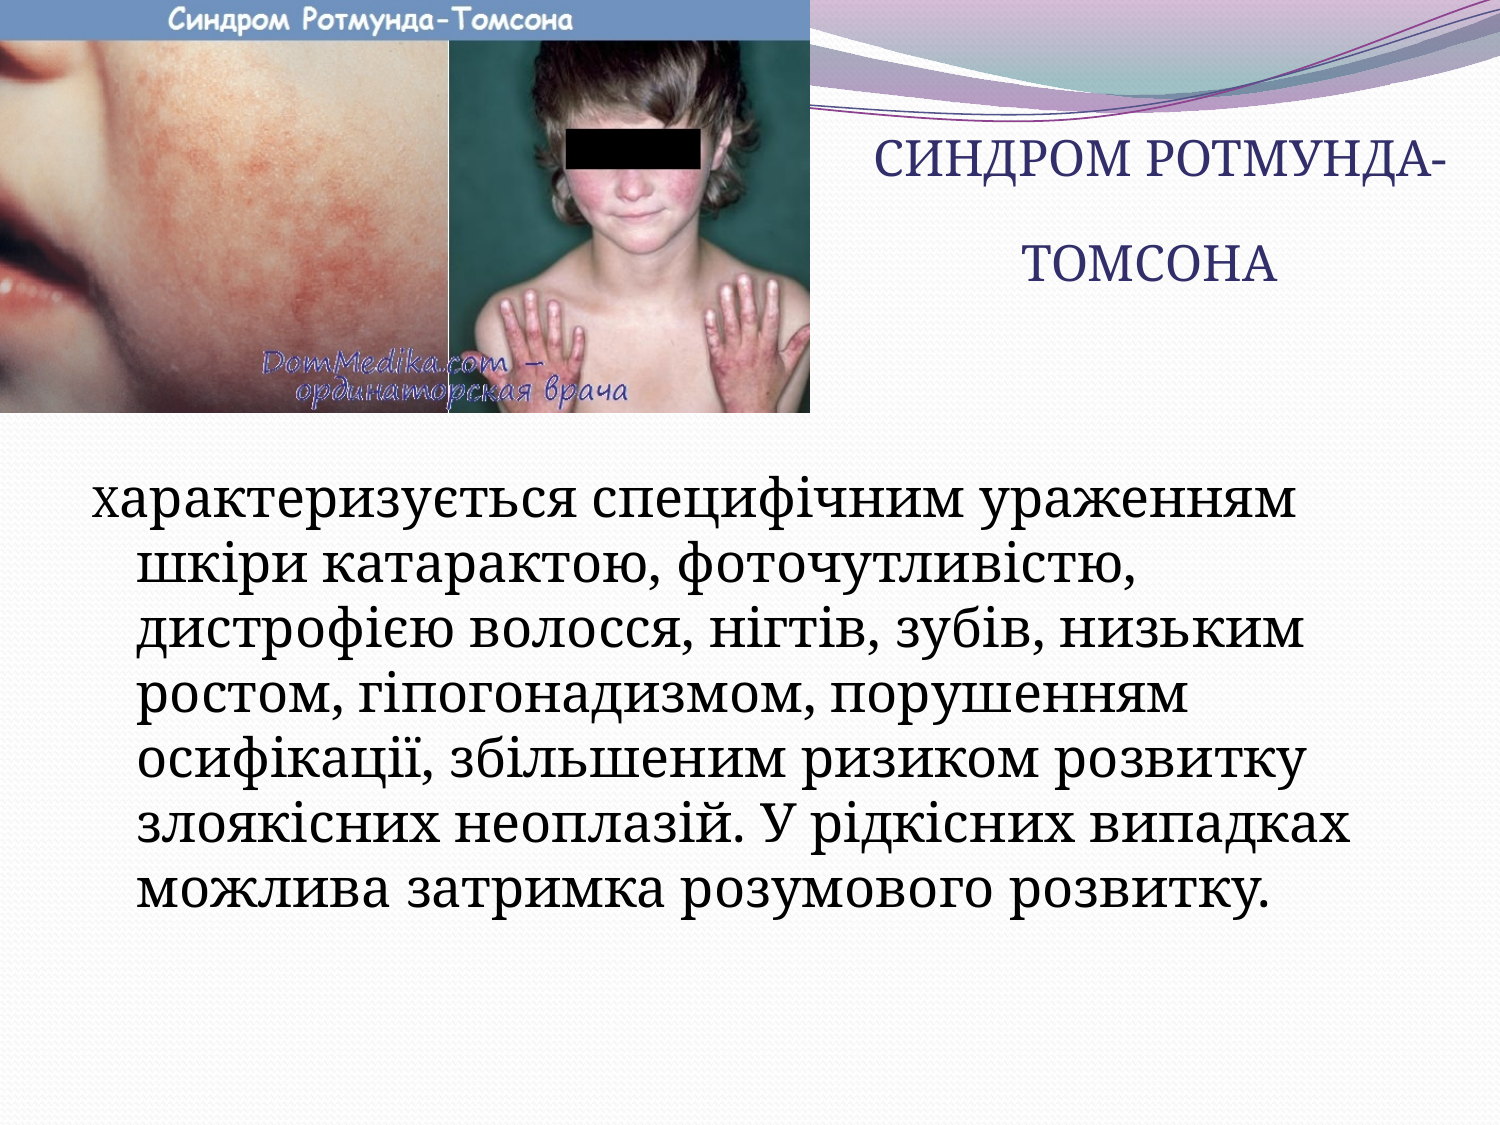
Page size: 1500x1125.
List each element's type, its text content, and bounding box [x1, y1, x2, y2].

title СИНДРОМ РОТМУНДА-ТОМСОНА [820, 113, 1500, 302]
list Характеризується специфічним ураженням шкіри катарактою, фоточутливістю, дистрофією волосся, нігтів, зубів, низьким ростом, гіпогонадизмом, порушенням осифікації, збільшеним ризиком розвитку злоякісних неоплазій. У рідкісних випадках можлива затримка розумового розвитку. [76, 455, 1428, 1074]
picture [0, 0, 810, 413]
